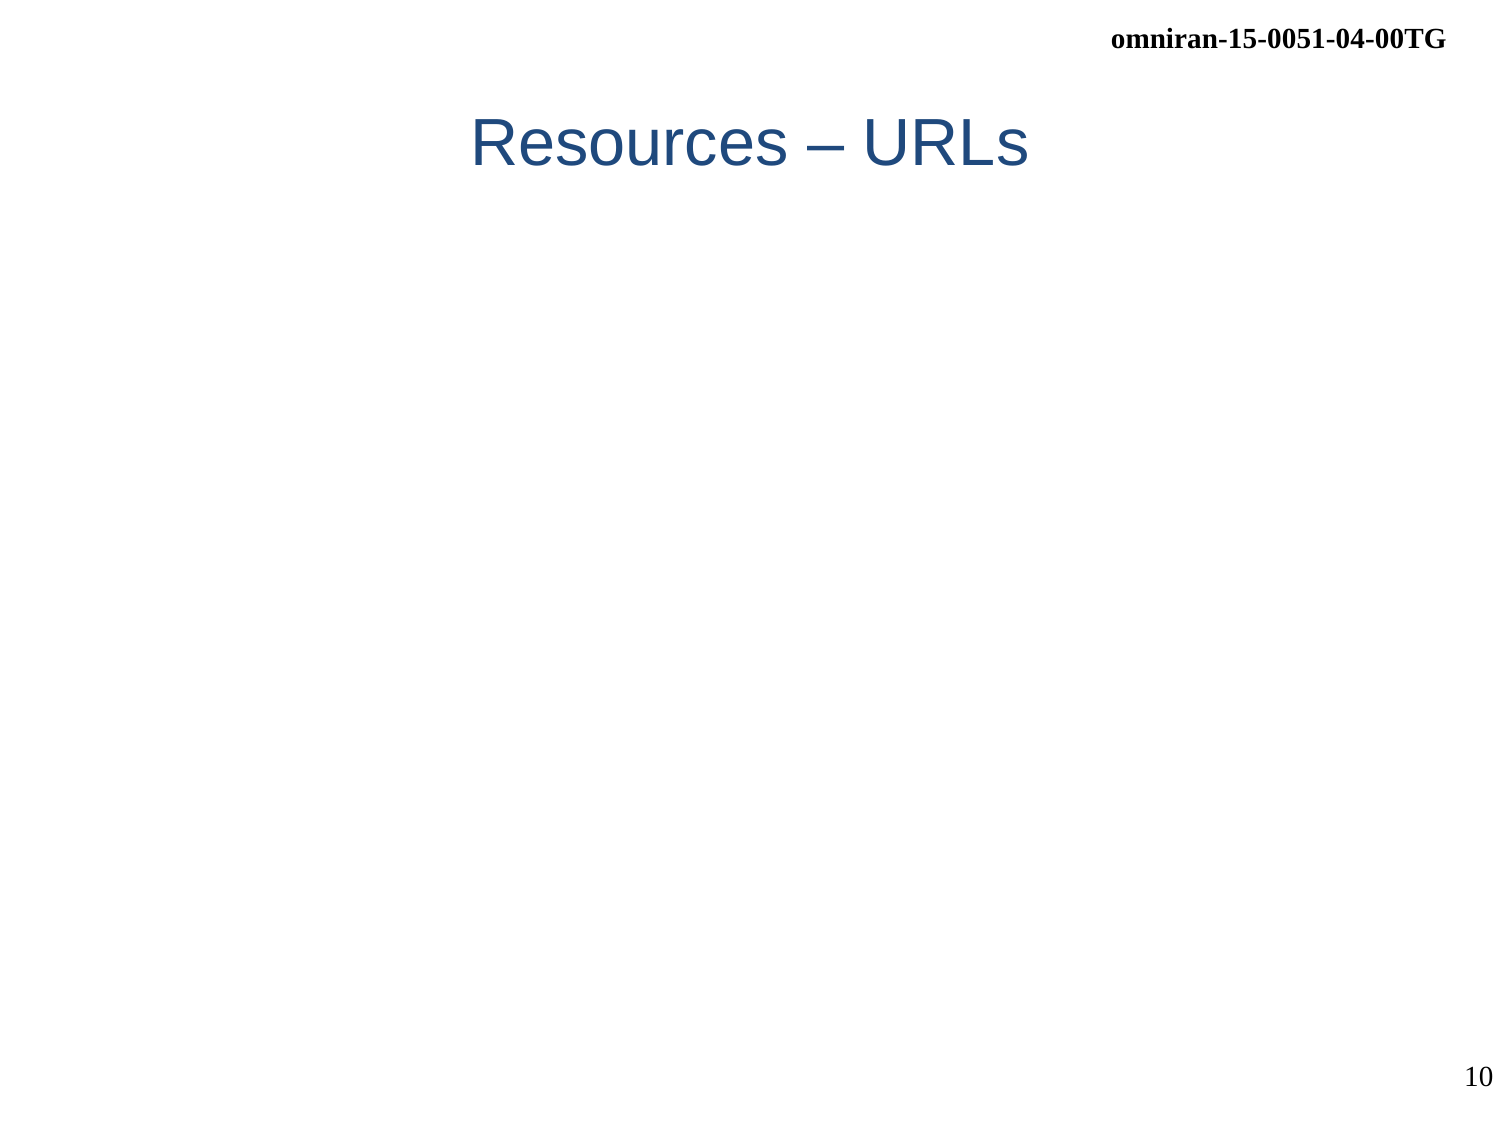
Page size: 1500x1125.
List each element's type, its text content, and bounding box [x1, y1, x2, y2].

title Resources – URLs [75, 45, 1425, 233]
